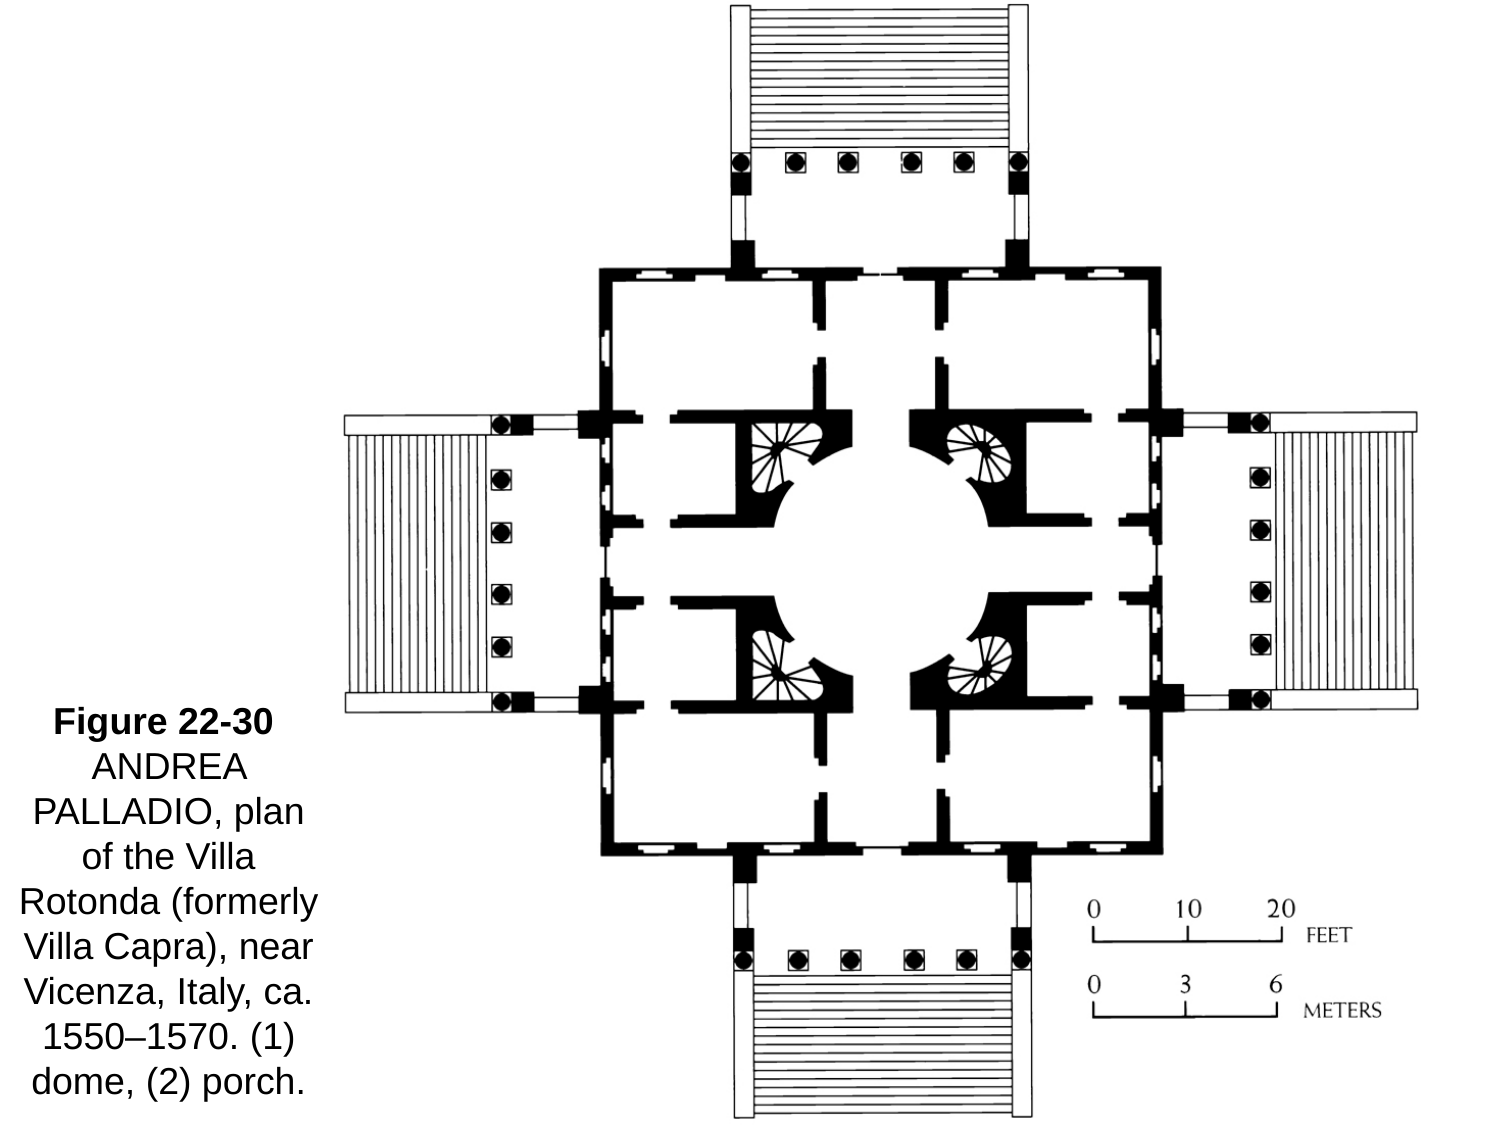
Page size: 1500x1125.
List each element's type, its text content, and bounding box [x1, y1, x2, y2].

picture [335, 0, 1426, 1125]
title Figure 22-30 ANDREA PALLADIO, plan of the Villa Rotonda (formerly Villa Capra), near Vicenza, Italy, ca. 1550–1570. (1) dome, (2) porch. [0, 787, 330, 1013]
